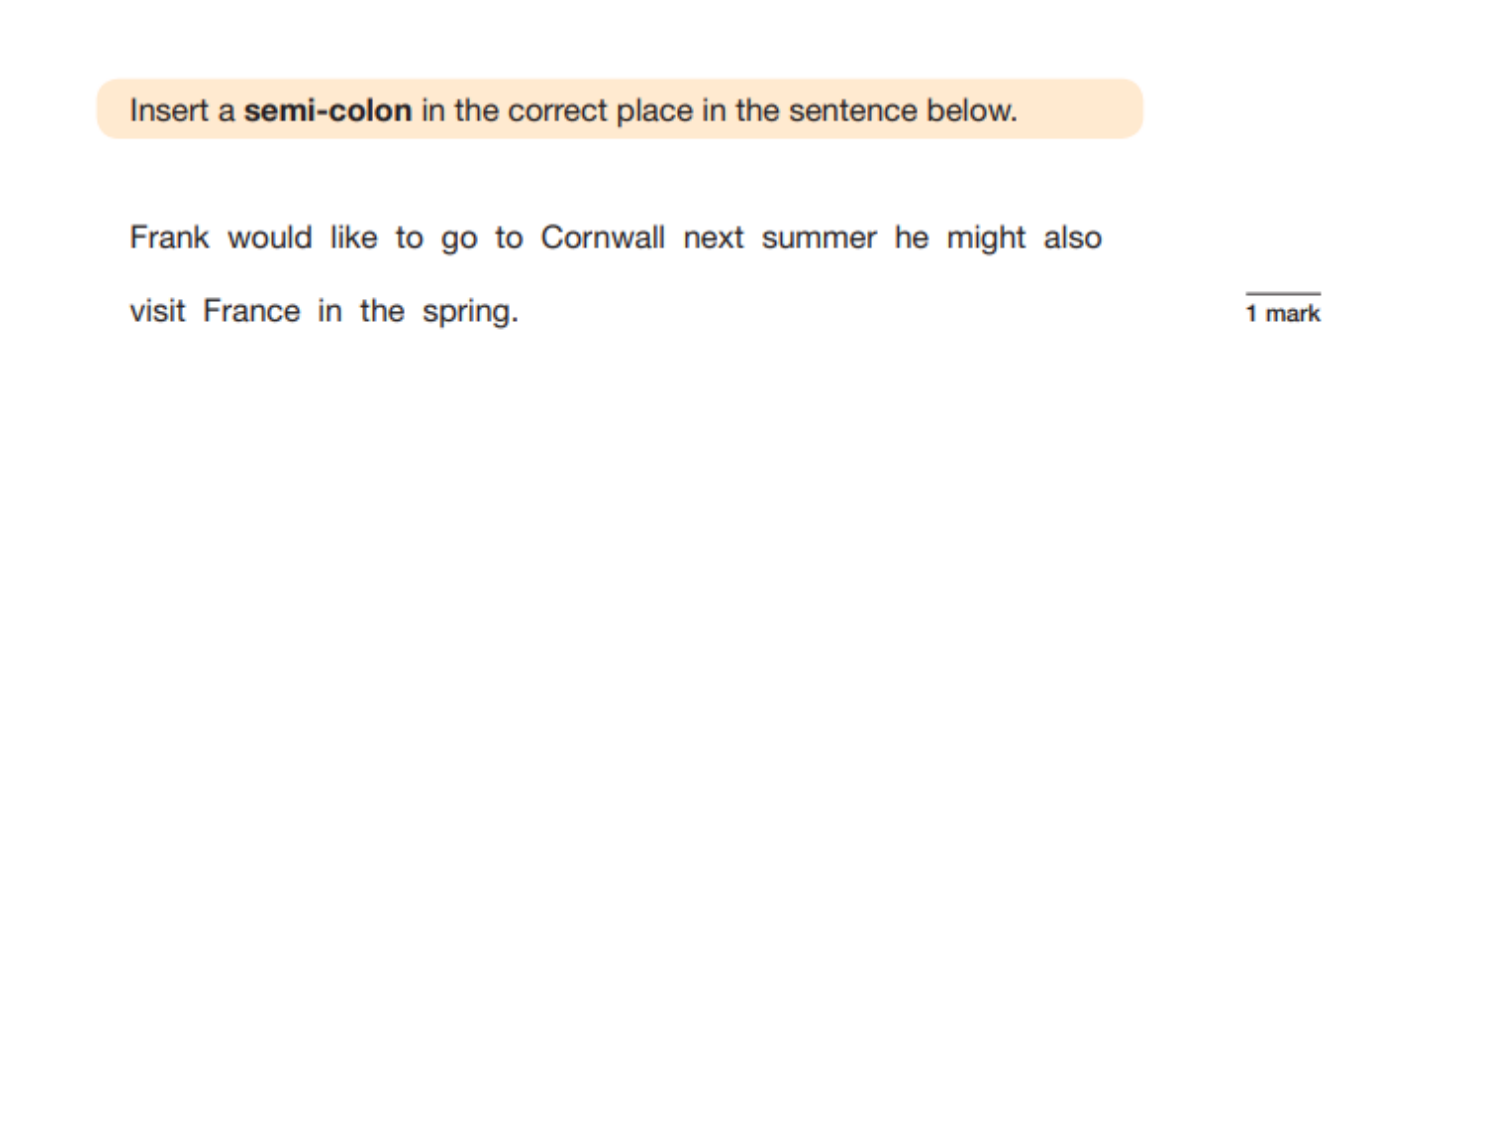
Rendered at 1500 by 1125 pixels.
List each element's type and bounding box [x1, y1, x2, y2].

picture [76, 42, 1377, 433]
